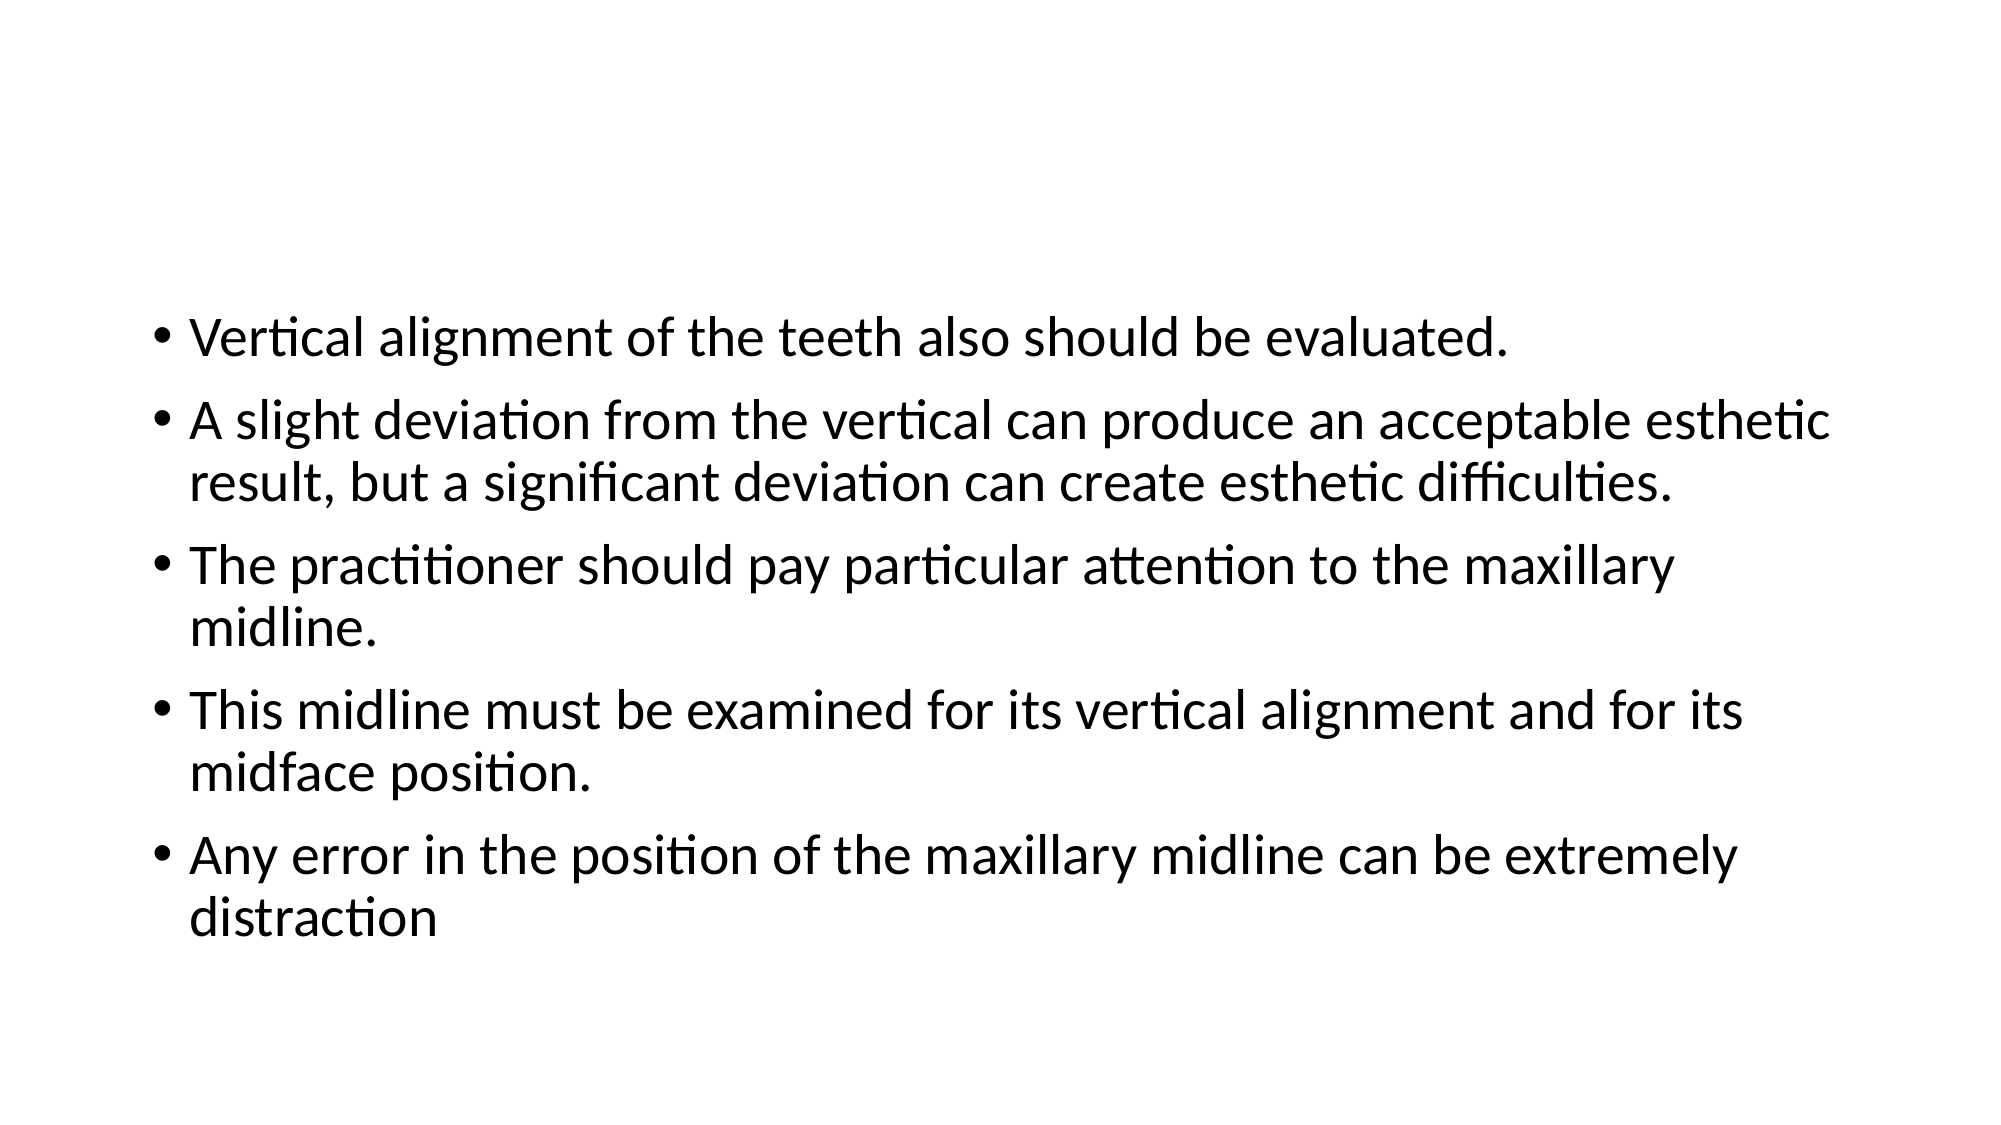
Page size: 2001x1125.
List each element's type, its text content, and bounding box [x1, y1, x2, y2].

list Vertical alignment of the teeth also should be evaluated. A slight deviation from the vertical can produce an acceptable esthetic result, but a significant deviation can create esthetic difficulties. The practitioner should pay particular attention to the maxillary midline. This midline must be examined for its vertical alignment and for its midface position. Any error in the position of the maxillary midline can be extremely distraction [137, 299, 1863, 1014]
